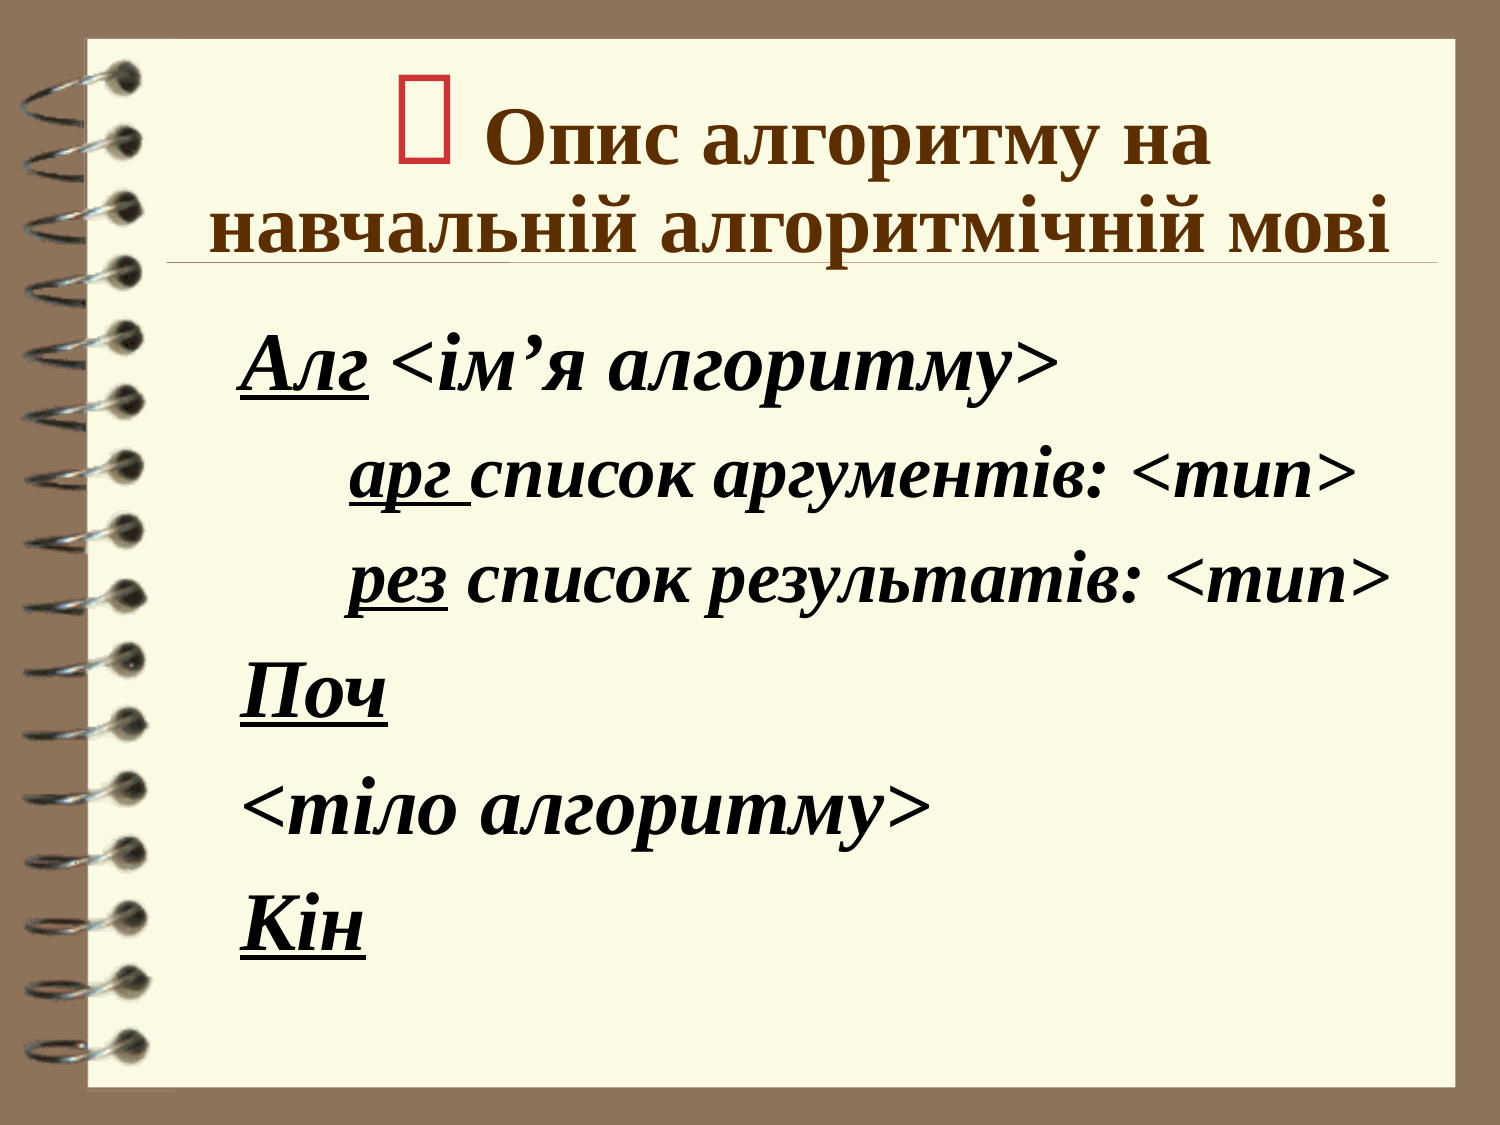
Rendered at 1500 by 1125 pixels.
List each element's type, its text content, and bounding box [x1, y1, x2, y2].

picture [0, 0, 175, 1125]
list Алг <ім’я алгоритму> арг список аргументів: <тип> рез список результатів: <тип> Поч <тіло алгоритму> Кін [162, 299, 1438, 975]
title  Опис алгоритму на навчальній алгоритмічній мові [162, 75, 1438, 263]
